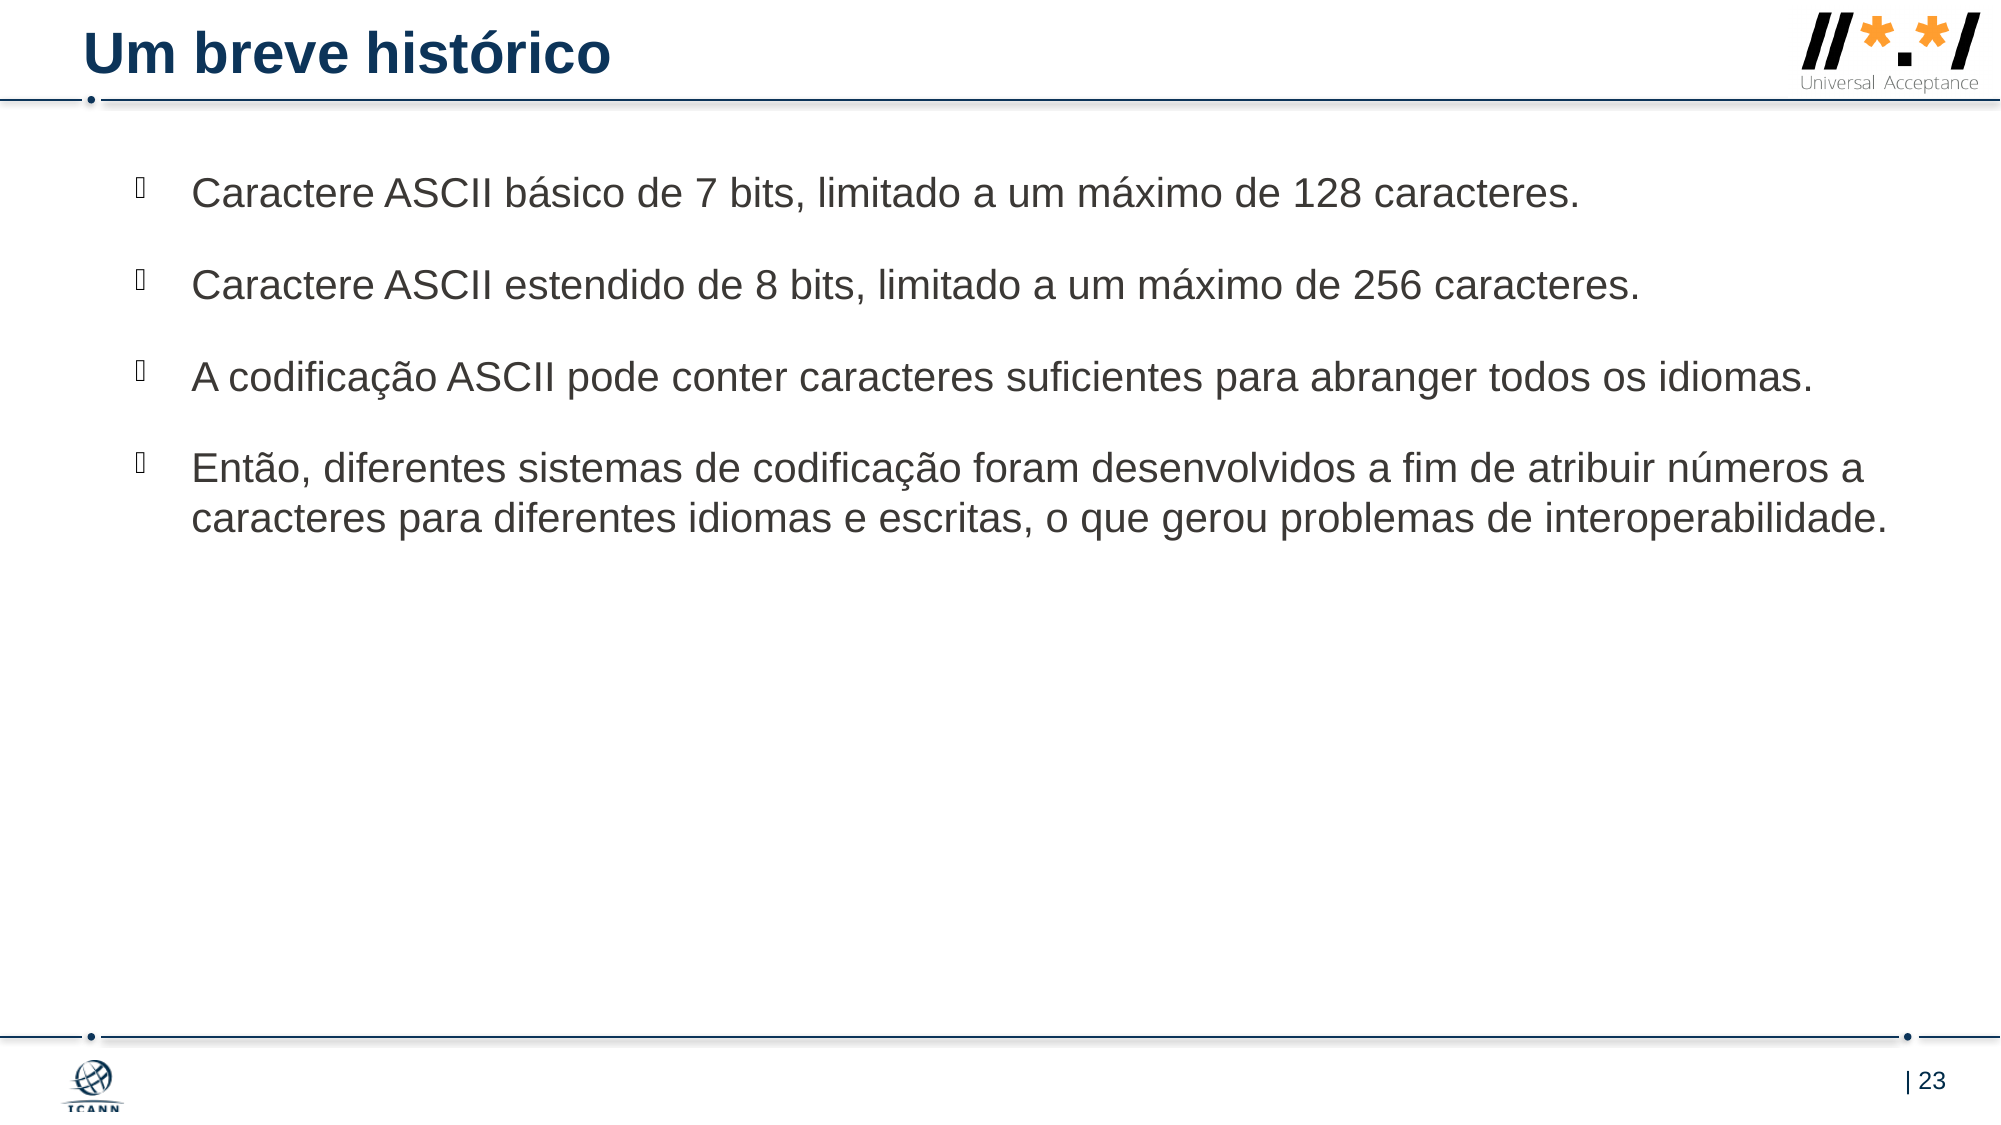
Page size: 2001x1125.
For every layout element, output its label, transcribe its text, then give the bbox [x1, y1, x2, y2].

picture [1788, 5, 1993, 99]
list Caractere ASCII básico de 7 bits, limitado a um máximo de 128 caracteres. Caractere ASCII estendido de 8 bits, limitado a um máximo de 256 caracteres. A codificação ASCII pode conter caracteres suficientes para abranger todos os idiomas. Então, diferentes sistemas de codificação foram desenvolvidos a fim de atribuir números a caracteres para diferentes idiomas e escritas, o que gerou problemas de interoperabilidade. [135, 165, 1934, 1050]
title Um breve histórico [68, 7, 1784, 82]
